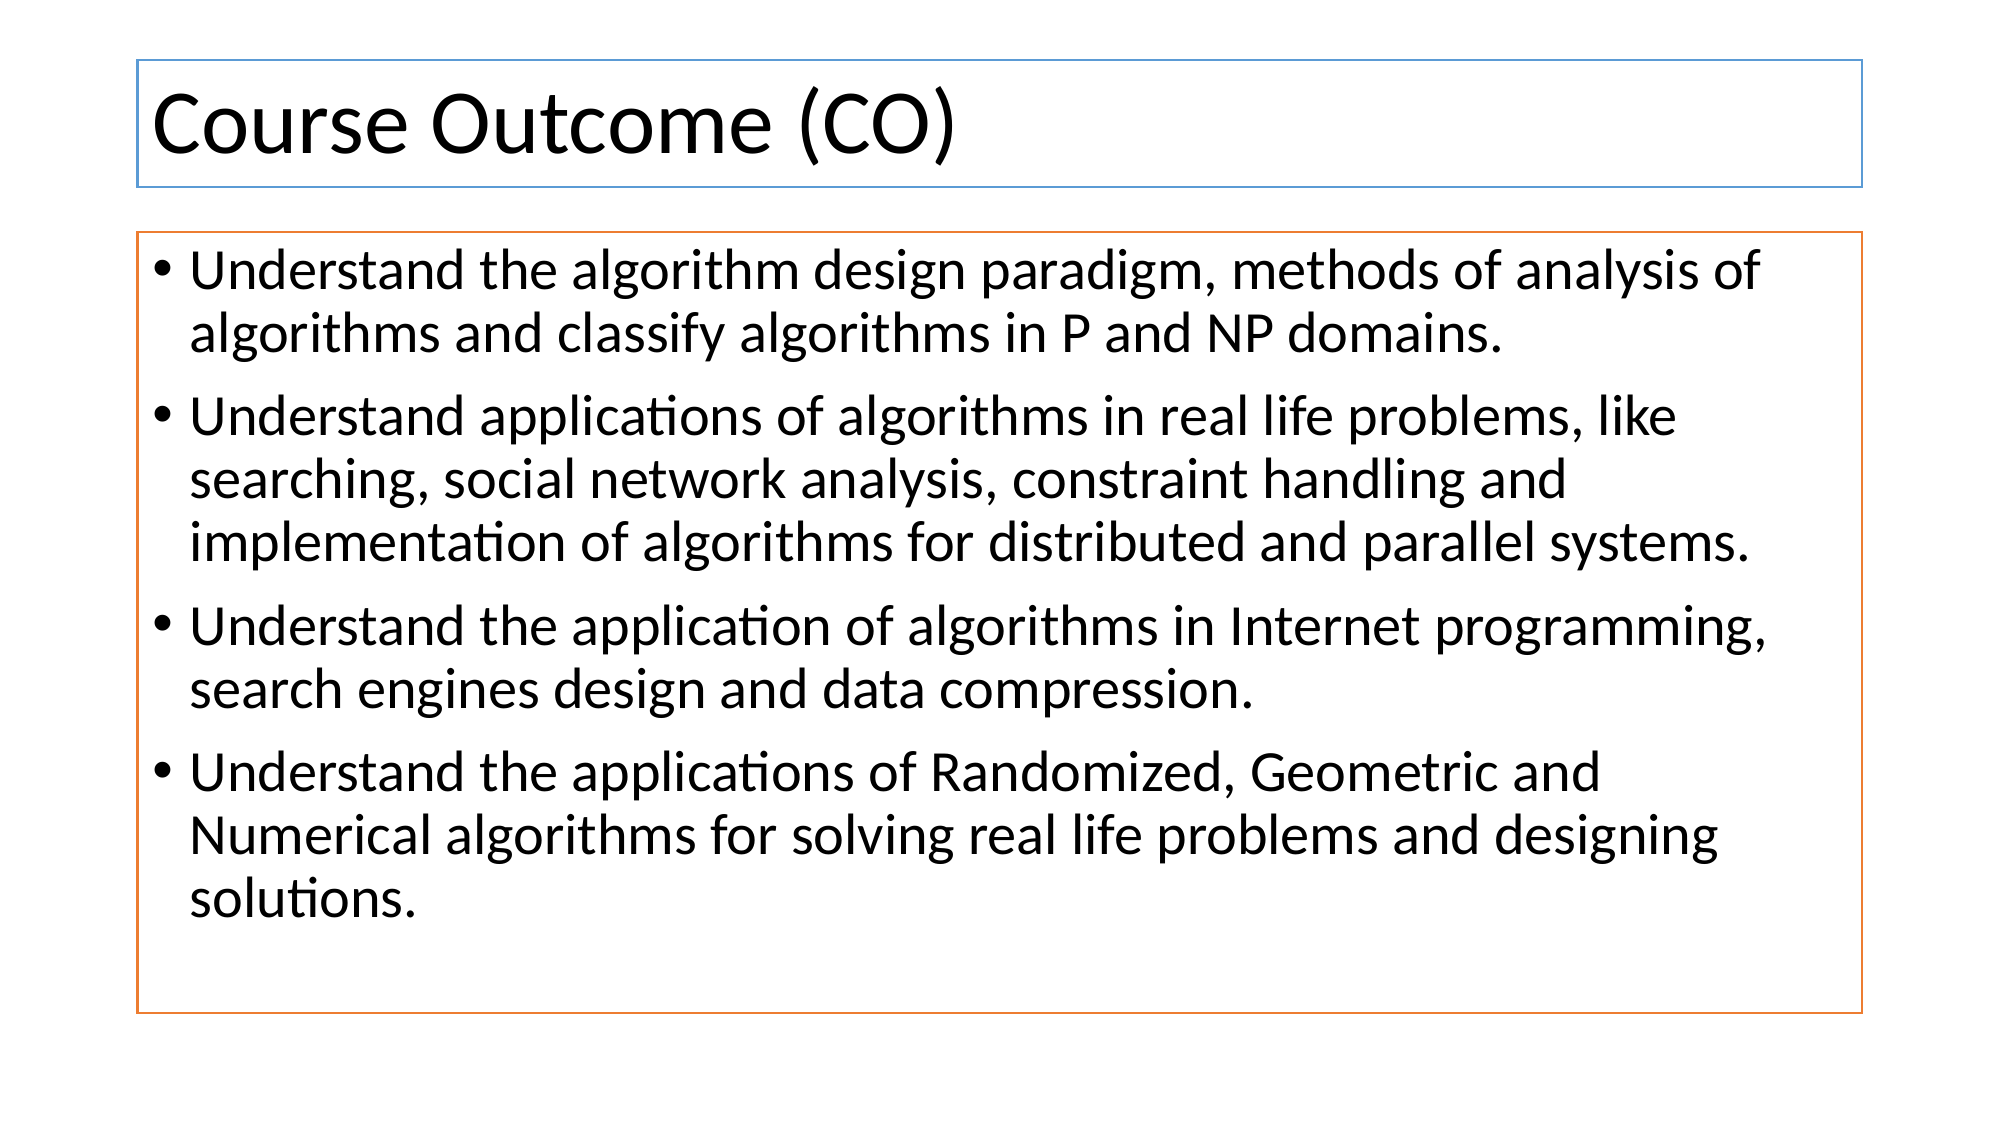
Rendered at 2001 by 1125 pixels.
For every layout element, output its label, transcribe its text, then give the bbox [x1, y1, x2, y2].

list Understand the algorithm design paradigm, methods of analysis of algorithms and classify algorithms in P and NP domains. Understand applications of algorithms in real life problems, like searching, social network analysis, constraint handling and implementation of algorithms for distributed and parallel systems. Understand the application of algorithms in Internet programming, search engines design and data compression. Understand the applications of Randomized, Geometric and Numerical algorithms for solving real life problems and designing solutions. [136, 231, 1863, 1014]
title Course Outcome (CO) [136, 59, 1863, 188]
